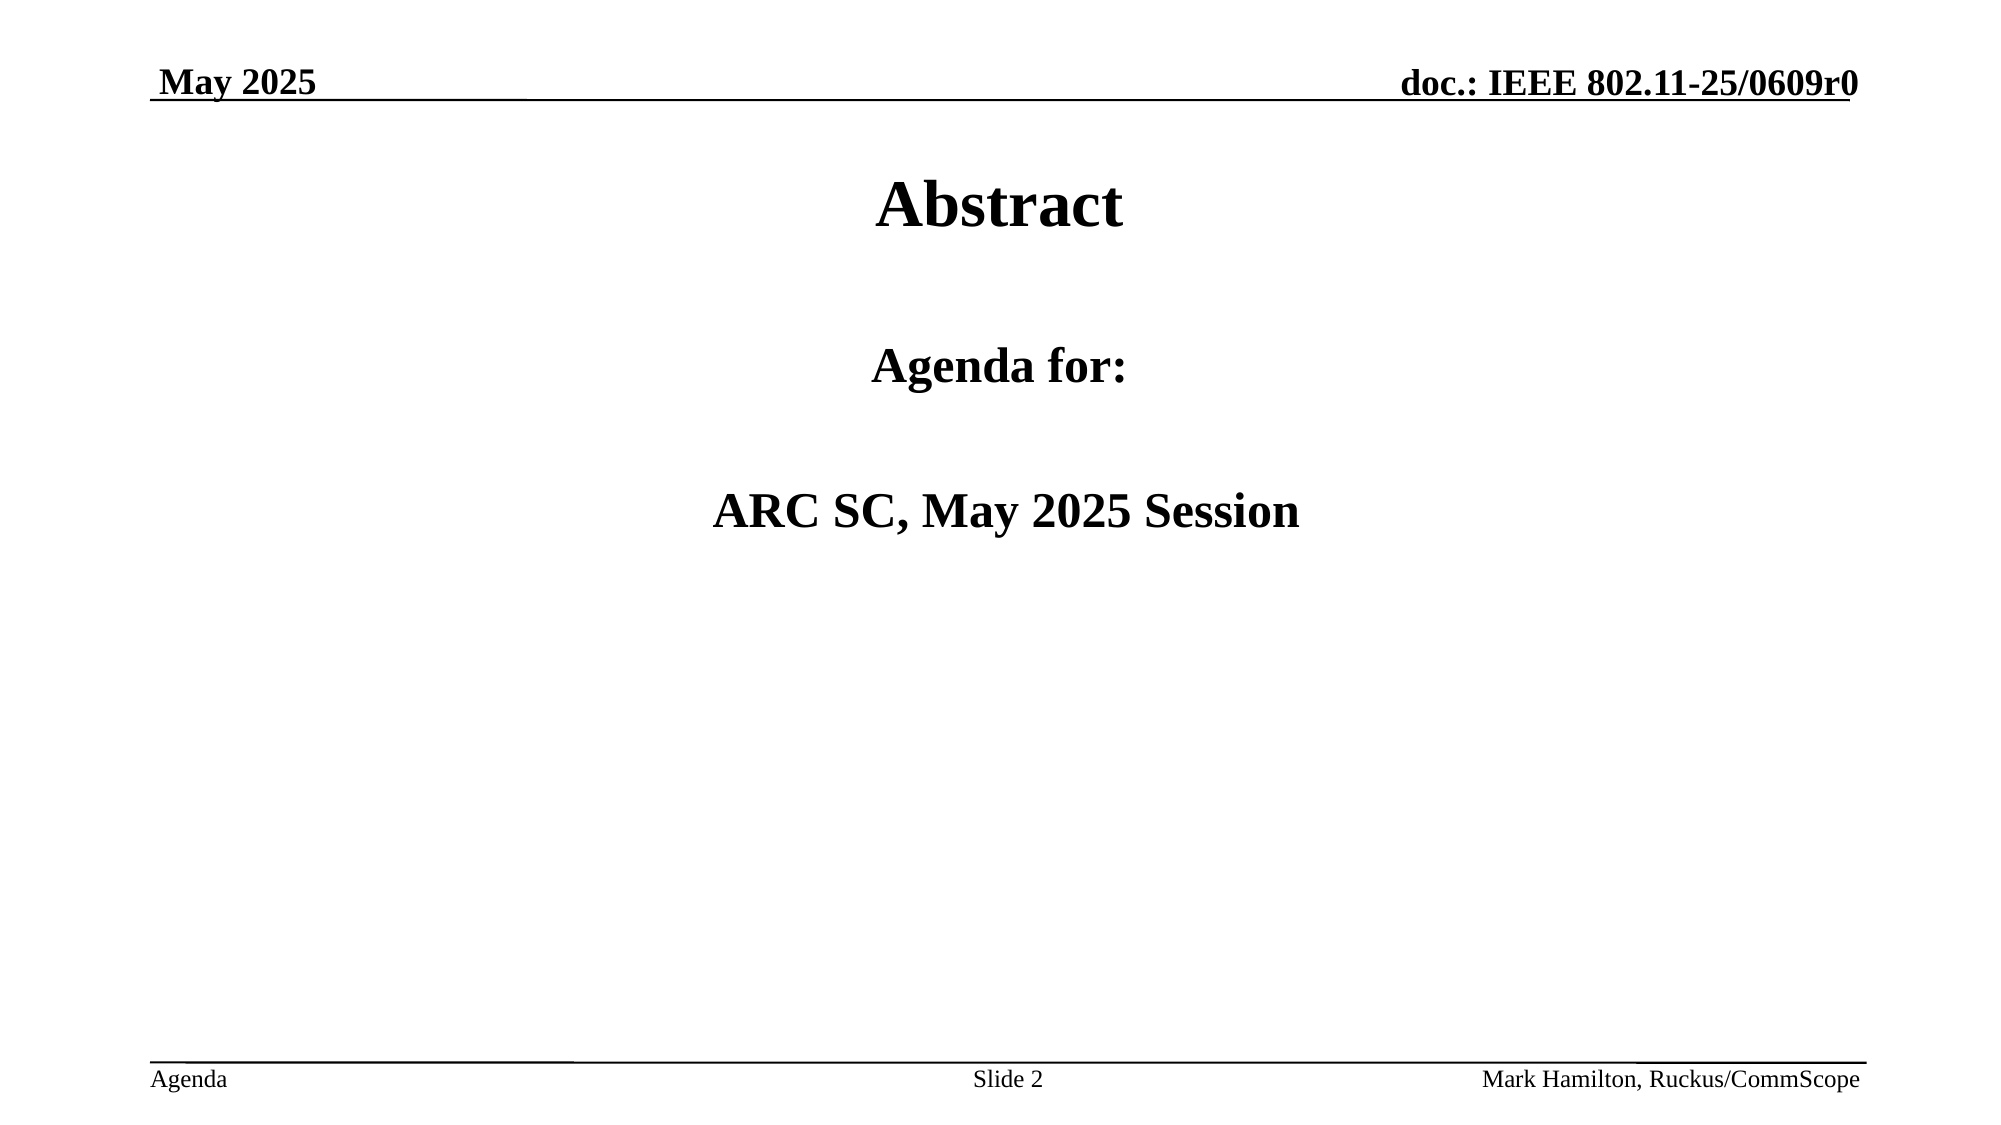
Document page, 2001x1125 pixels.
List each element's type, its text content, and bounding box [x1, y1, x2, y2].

slide_number Slide 2 [950, 1061, 1067, 1123]
list Agenda for: ARC SC, May 2025 Session [149, 324, 1850, 1000]
title Abstract [149, 112, 1850, 288]
